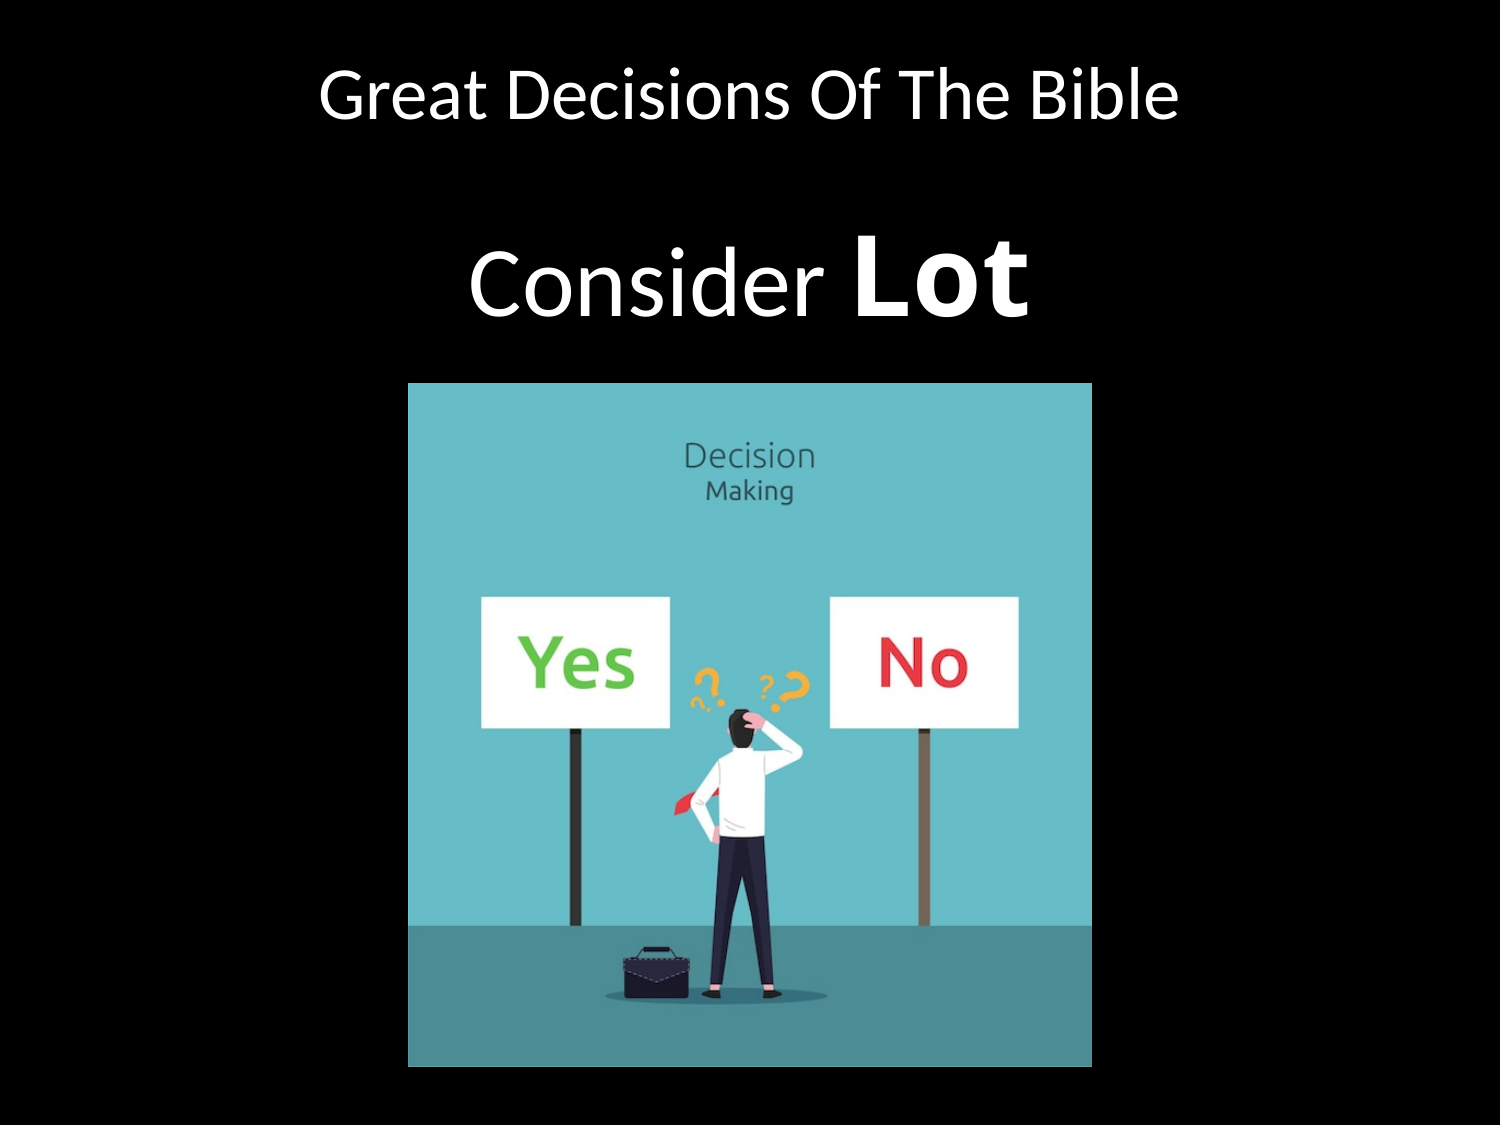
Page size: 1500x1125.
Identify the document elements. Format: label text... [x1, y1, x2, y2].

text_box Consider Lot [0, 197, 1500, 347]
picture [408, 383, 1092, 1067]
text_box Great Decisions Of The Bible [0, 36, 1500, 142]
